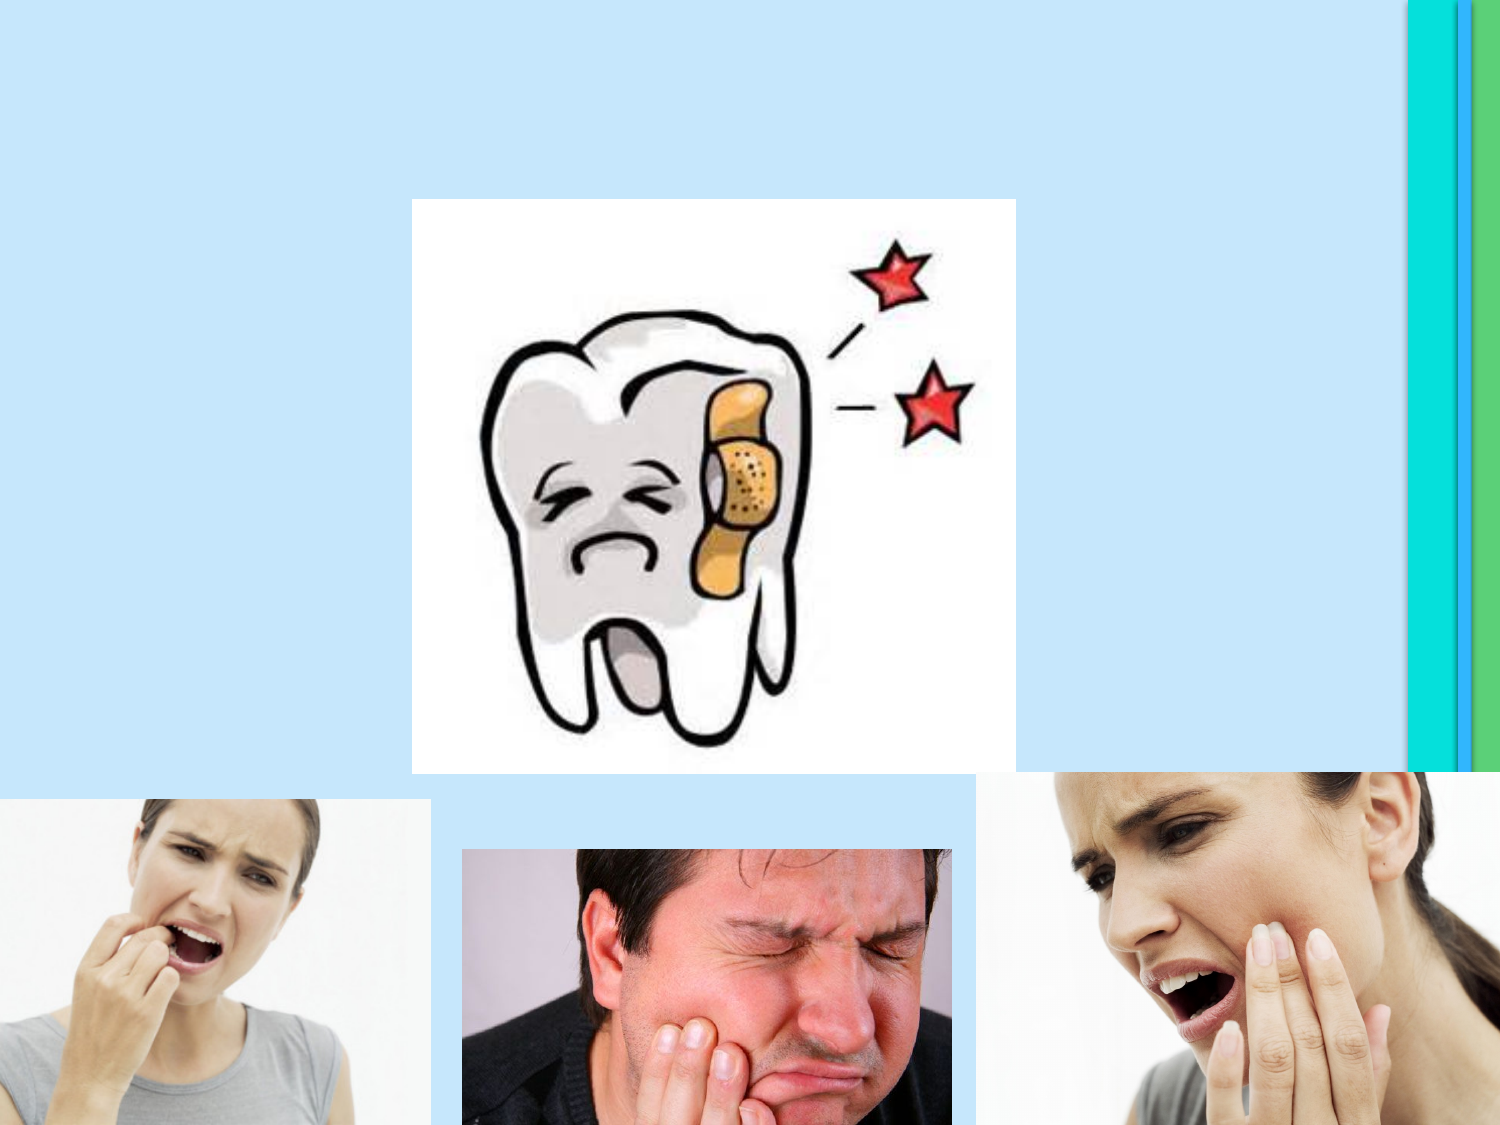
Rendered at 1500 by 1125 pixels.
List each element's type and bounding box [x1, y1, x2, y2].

picture [412, 199, 1500, 1125]
picture [0, 799, 431, 1125]
picture [462, 849, 952, 1125]
